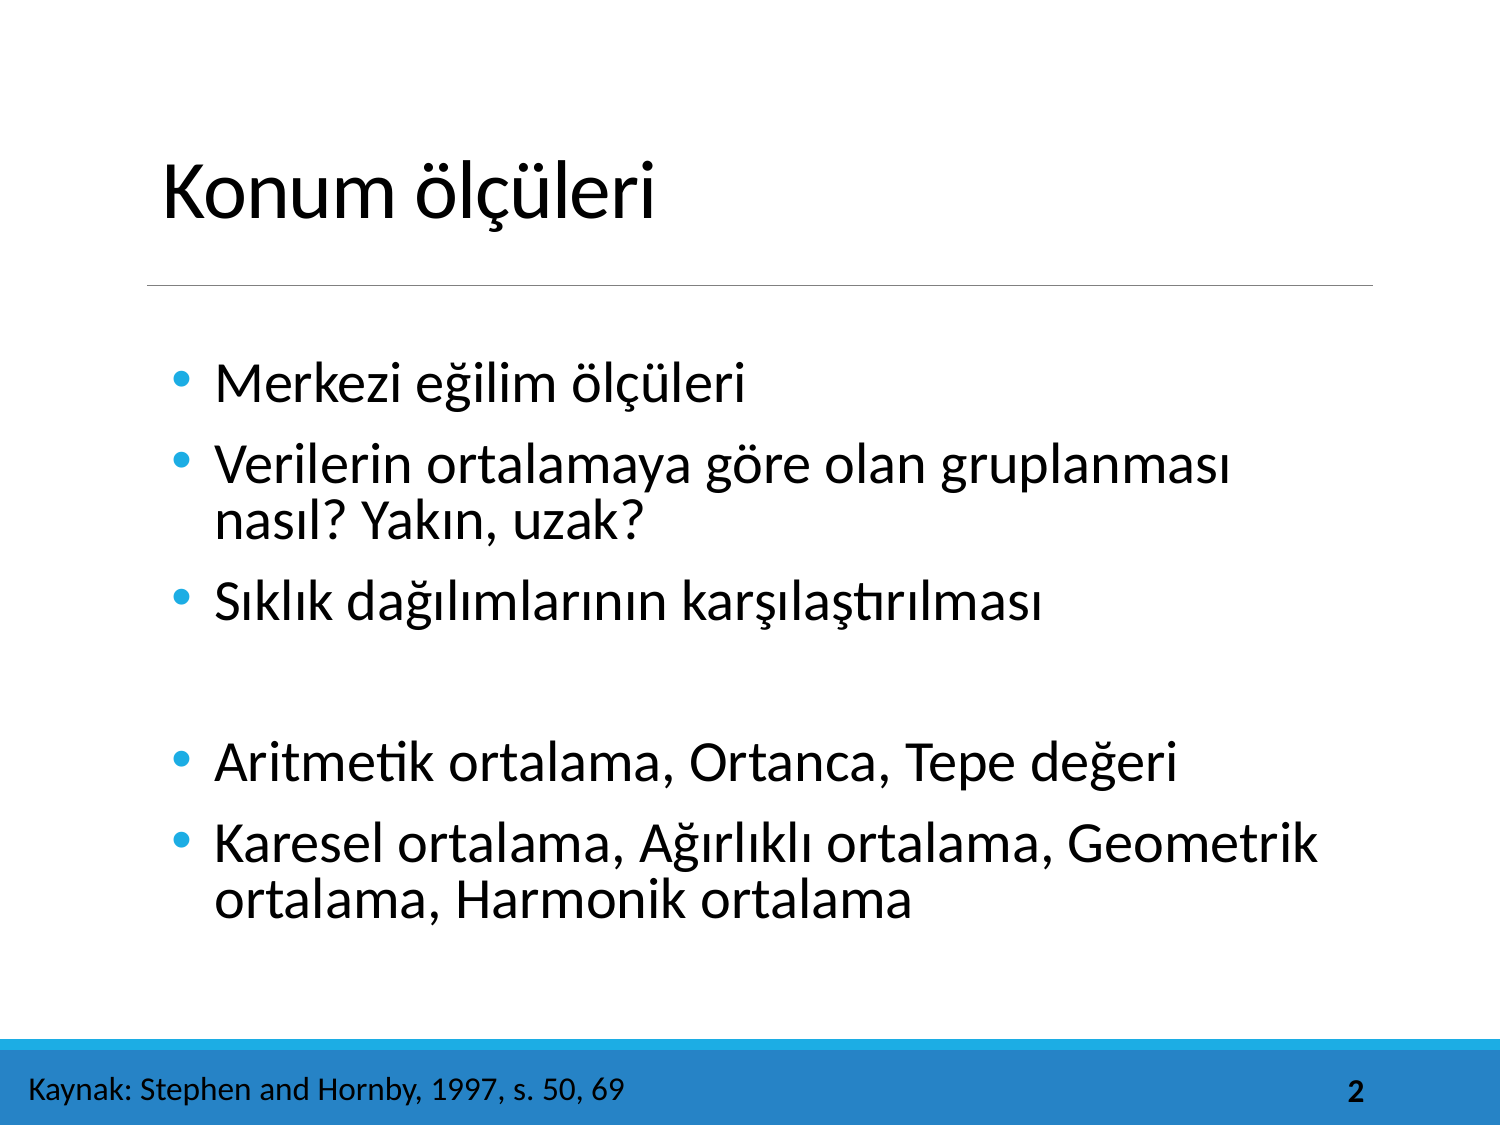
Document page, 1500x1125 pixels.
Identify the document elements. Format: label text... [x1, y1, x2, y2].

list Merkezi eğilim ölçüleri Verilerin ortalamaya göre olan gruplanması nasıl? Yakın, uzak? Sıklık dağılımlarının karşılaştırılması Aritmetik ortalama, Ortanca, Tepe değeri Karesel ortalama, Ağırlıklı ortalama, Geometrik ortalama, Harmonik ortalama [171, 350, 1325, 988]
title Konum ölçüleri [147, 125, 1307, 244]
slide_number 2 [1218, 1059, 1380, 1120]
text_box Kaynak: Stephen and Hornby, 1997, s. 50, 69 [13, 1059, 1325, 1115]
